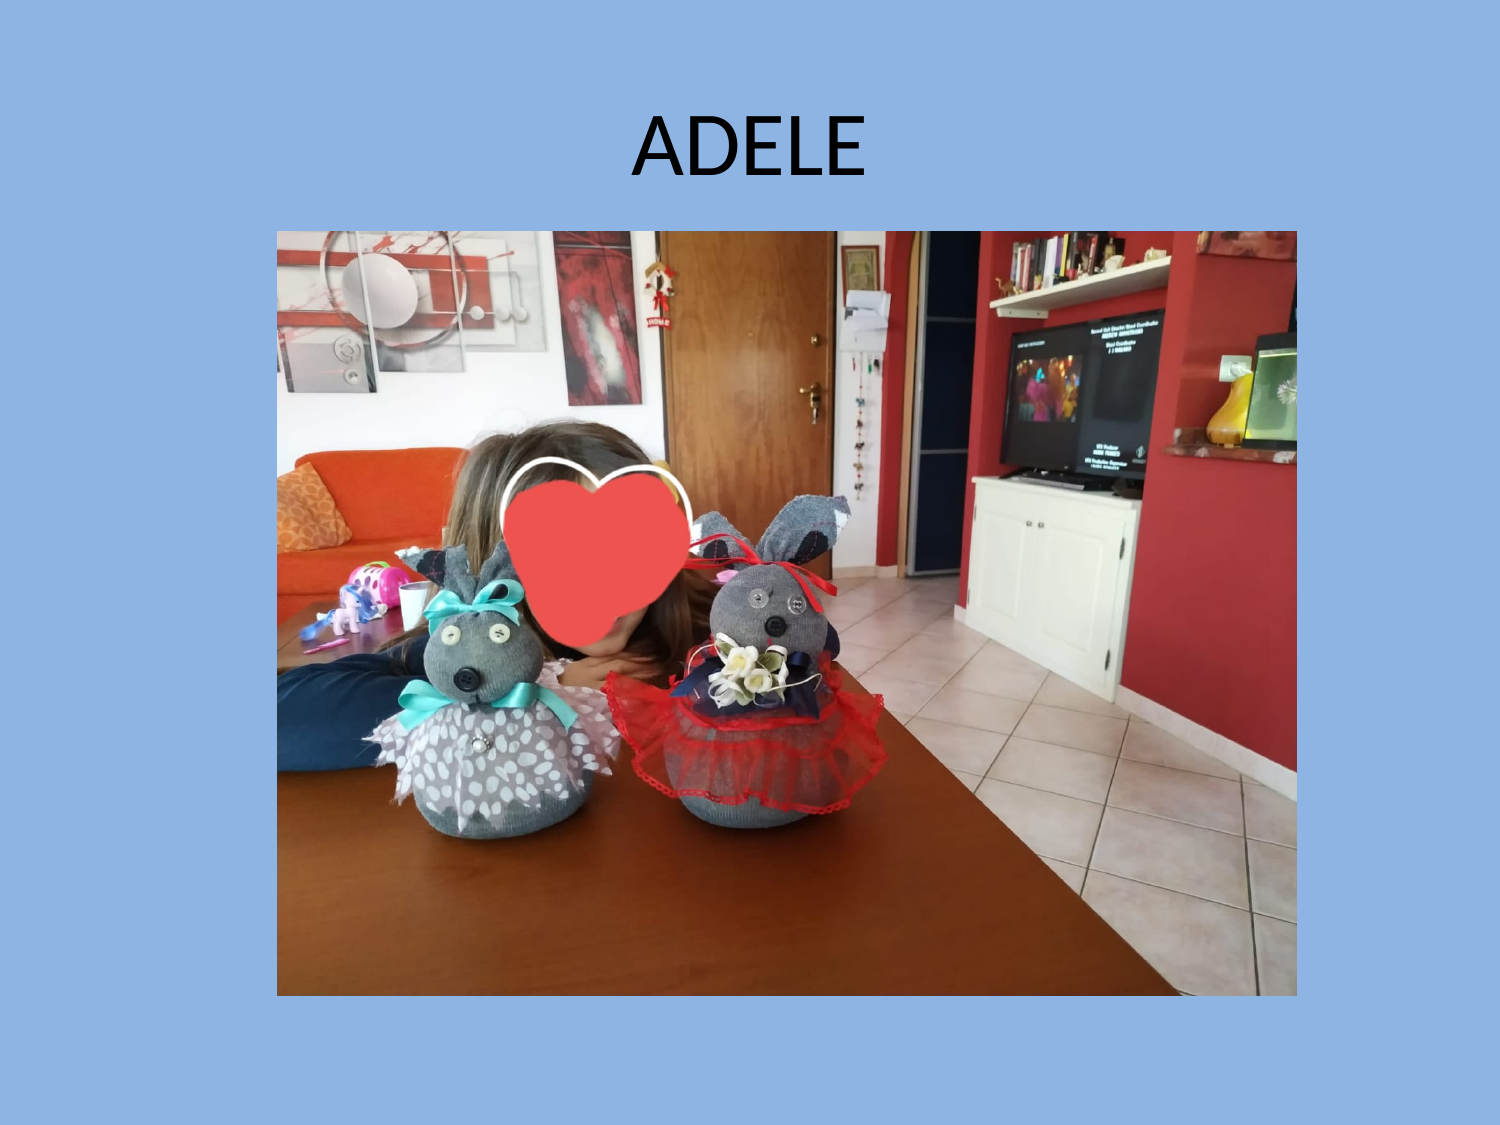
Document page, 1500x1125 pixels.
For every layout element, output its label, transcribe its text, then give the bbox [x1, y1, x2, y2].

picture [277, 231, 1297, 996]
title ADELE [75, 45, 1425, 233]
